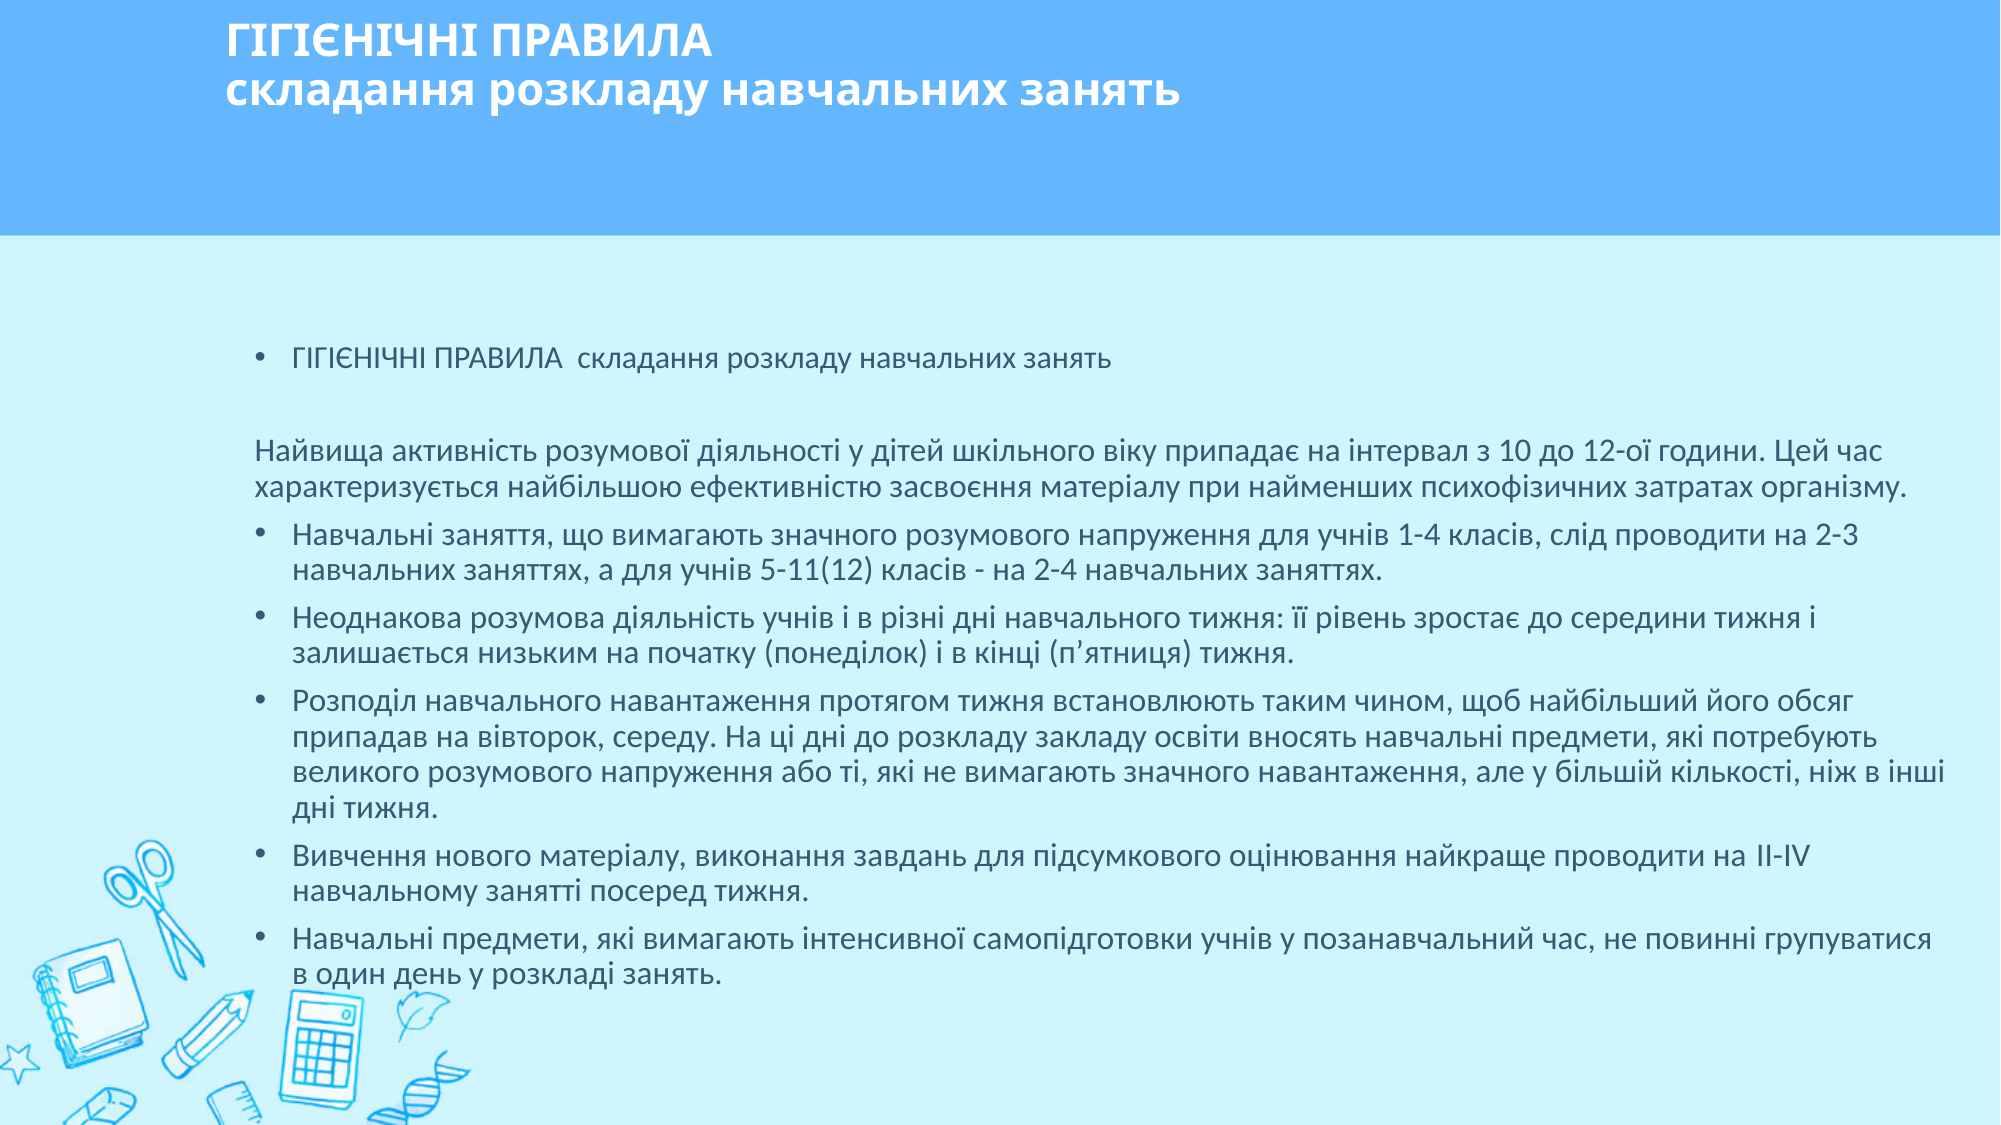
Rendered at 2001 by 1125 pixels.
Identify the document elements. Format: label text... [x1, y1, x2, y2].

picture [0, 0, 2001, 1125]
title ГІГІЄНІЧНІ ПРАВИЛА складання розкладу навчальних занять [210, 10, 1907, 228]
list ГІГІЄНІЧНІ ПРАВИЛА складання розкладу навчальних занять Найвища активність розумової діяльності у дітей шкільного віку припадає на інтервал з 10 до 12-ої години. Цей час характеризується найбільшою ефективністю засвоєння матеріалу при найменших психофізичних затратах організму. Навчальні заняття, що вимагають значного розумового напруження для учнів 1-4 класів, слід проводити на 2-3 навчальних заняттях, а для учнів 5-11(12) класів - на 2-4 навчальних заняттях. Неоднакова розумова діяльність учнів і в різні дні навчального тижня: її рівень зростає до середини тижня і залишається низьким на початку (понеділок) і в кінці (п’ятниця) тижня. Розподіл навчального навантаження протягом тижня встановлюють таким чином, щоб найбільший його обсяг припадав на вівторок, середу. На ці дні до розкладу закладу освіти вносять навчальні предмети, які потребують великого розумового напруження або ті, які не вимагають значного навантаження, але у більшій кількості, ніж в інші дні тижня. Вивчення нового матеріалу, виконання завдань для підсумкового оцінювання найкраще проводити на II-IV навчальному занятті посеред тижня. Навчальні предмети, які вимагають інтенсивної самопідготовки учнів у позанавчальний час, не повинні групуватися в один день у розкладі занять. [239, 333, 1965, 1006]
